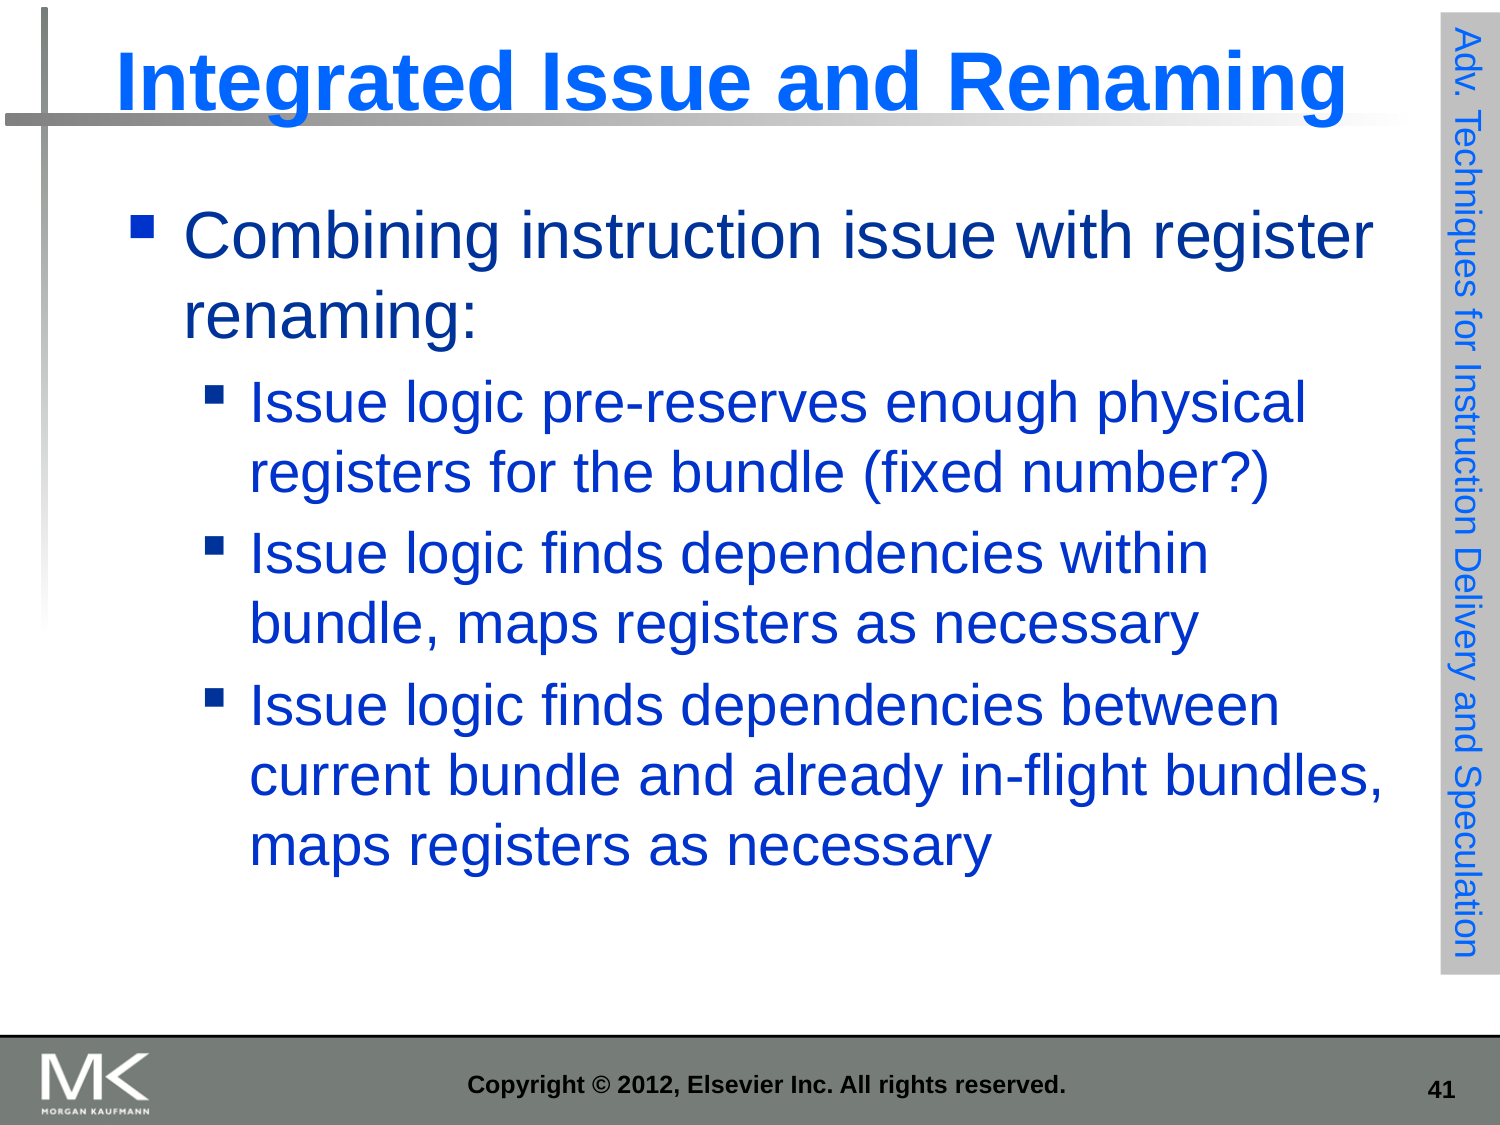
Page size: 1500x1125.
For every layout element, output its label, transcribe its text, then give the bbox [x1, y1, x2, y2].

list Combining instruction issue with register renaming: Issue logic pre-reserves enough physical registers for the bundle (fixed number?) Issue logic finds dependencies within bundle, maps registers as necessary Issue logic finds dependencies between current bundle and already in-flight bundles, maps registers as necessary [111, 184, 1424, 1024]
footer Copyright © 2012, Elsevier Inc. All rights reserved. [170, 1046, 1365, 1106]
title Integrated Issue and Renaming [100, 18, 1460, 135]
text_box Adv. Techniques for Instruction Delivery and Speculation [1440, 12, 1500, 975]
picture [29, 1046, 160, 1123]
